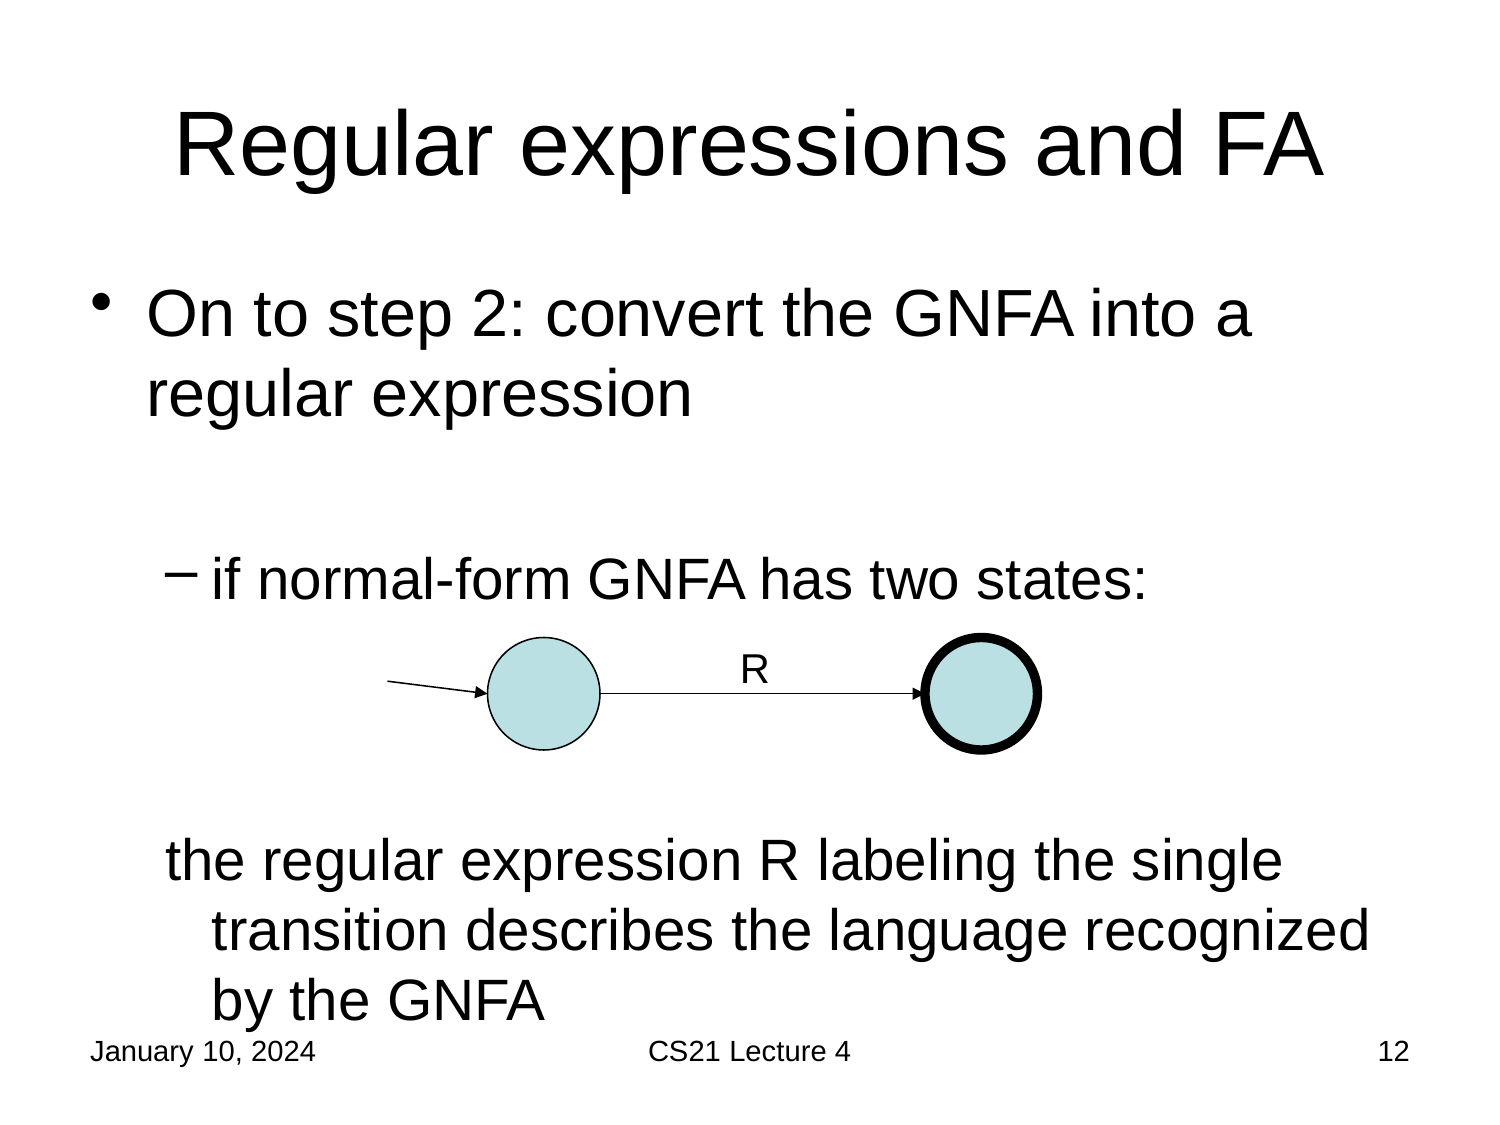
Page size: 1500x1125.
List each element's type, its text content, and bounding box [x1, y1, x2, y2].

title Regular expressions and FA [75, 45, 1425, 233]
text_box [925, 637, 1038, 751]
text_box [487, 637, 600, 751]
text_box R [724, 634, 863, 693]
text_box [387, 680, 488, 694]
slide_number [74, 1024, 426, 1103]
slide_number 12 [1074, 1024, 1426, 1103]
list On to step 2: convert the GNFA into a regular expression if normal-form GNFA has two states: the regular expression R labeling the single transition describes the language recognized by the GNFA [75, 262, 1425, 1005]
footer CS21 Lecture 4 [512, 1024, 988, 1103]
